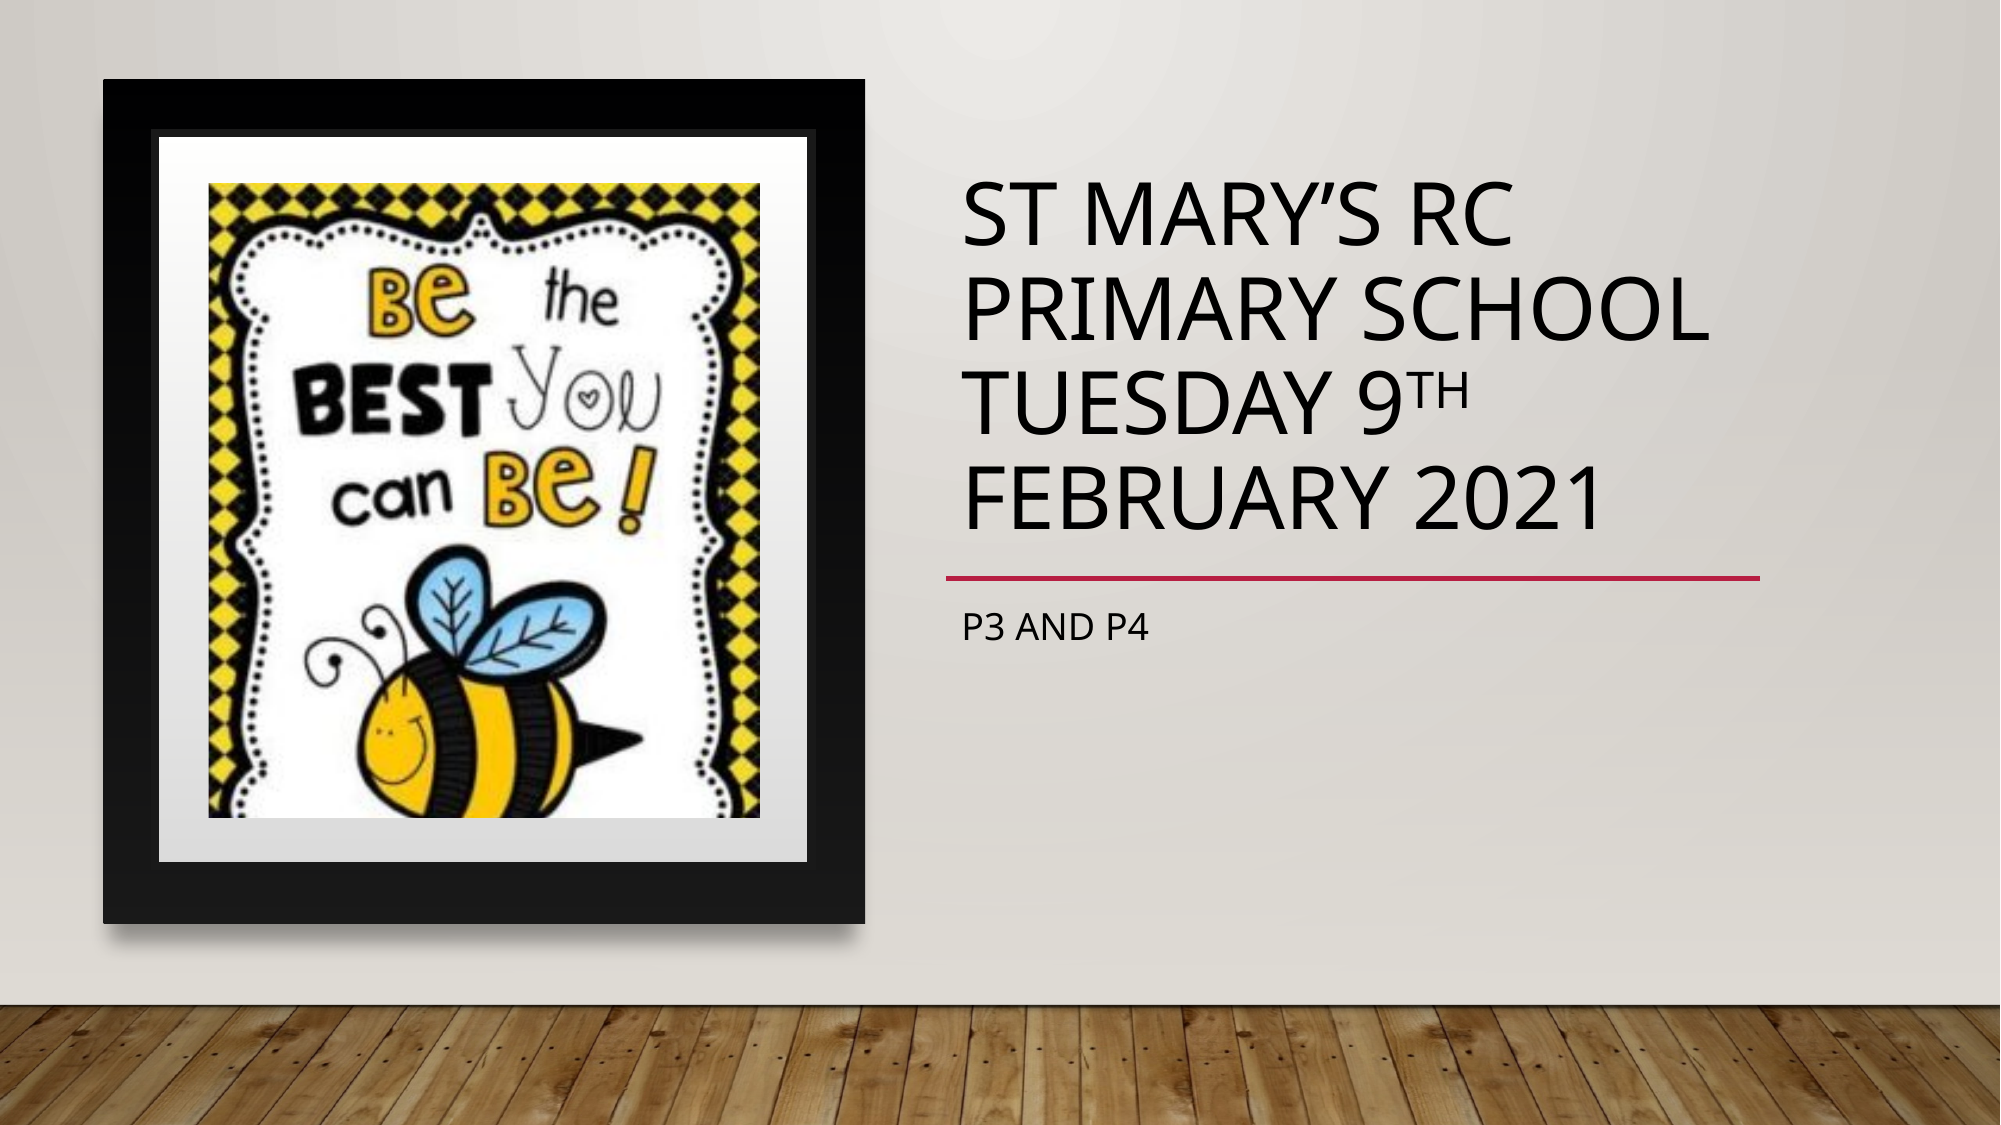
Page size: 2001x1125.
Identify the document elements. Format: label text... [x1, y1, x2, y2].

text_box [0, 0, 2000, 330]
subtitle P3 and P4 [946, 578, 1763, 844]
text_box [103, 78, 866, 924]
text_box [0, 330, 2000, 1004]
picture [208, 182, 761, 818]
picture [0, 1006, 2000, 1125]
title St Mary’s RC primary school Tuesday 9th February 2021 [946, 158, 1762, 549]
